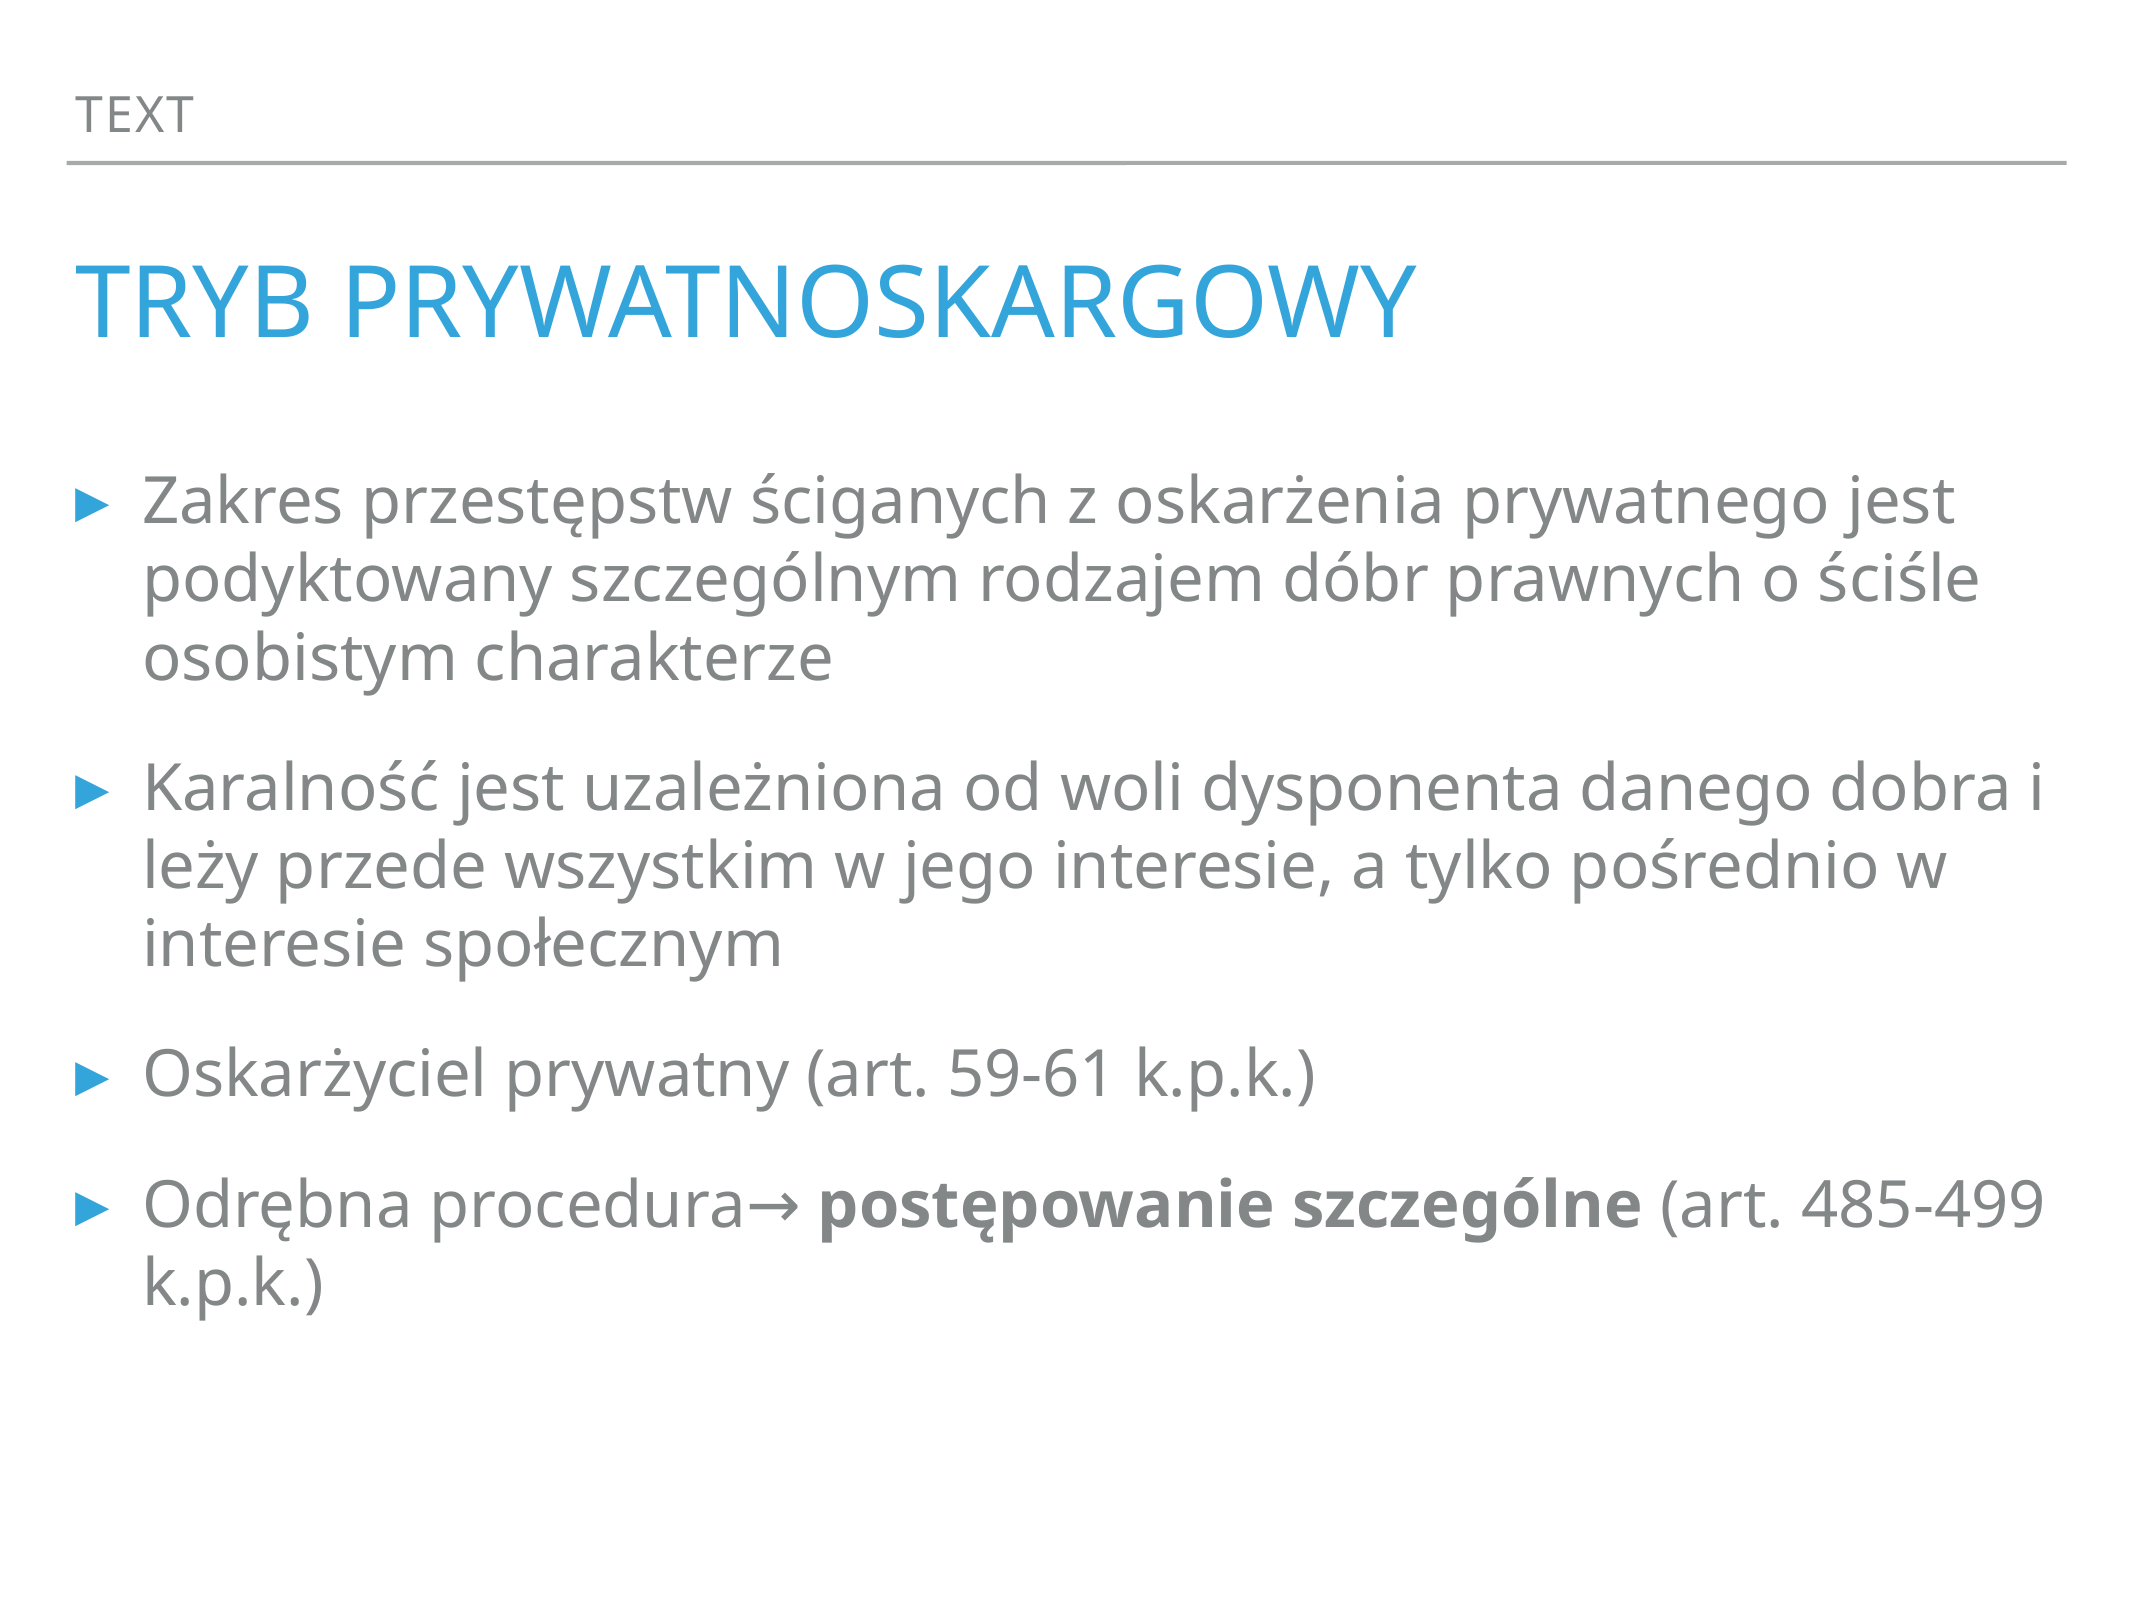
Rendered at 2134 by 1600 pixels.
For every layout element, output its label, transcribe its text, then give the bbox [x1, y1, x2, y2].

title tryb prywatnoskargowy [66, 251, 2068, 372]
list Text [66, 74, 1901, 151]
list Zakres przestępstw ściganych z oskarżenia prywatnego jest podyktowany szczególnym rodzajem dóbr prawnych o ściśle osobistym charakterze Karalność jest uzależniona od woli dysponenta danego dobra i leży przede wszystkim w jego interesie, a tylko pośrednio w interesie społecznym Oskarżyciel prywatny (art. 59-61 k.p.k.) Odrębna procedura→ postępowanie szczególne (art. 485-499 k.p.k.) [66, 449, 2068, 1453]
